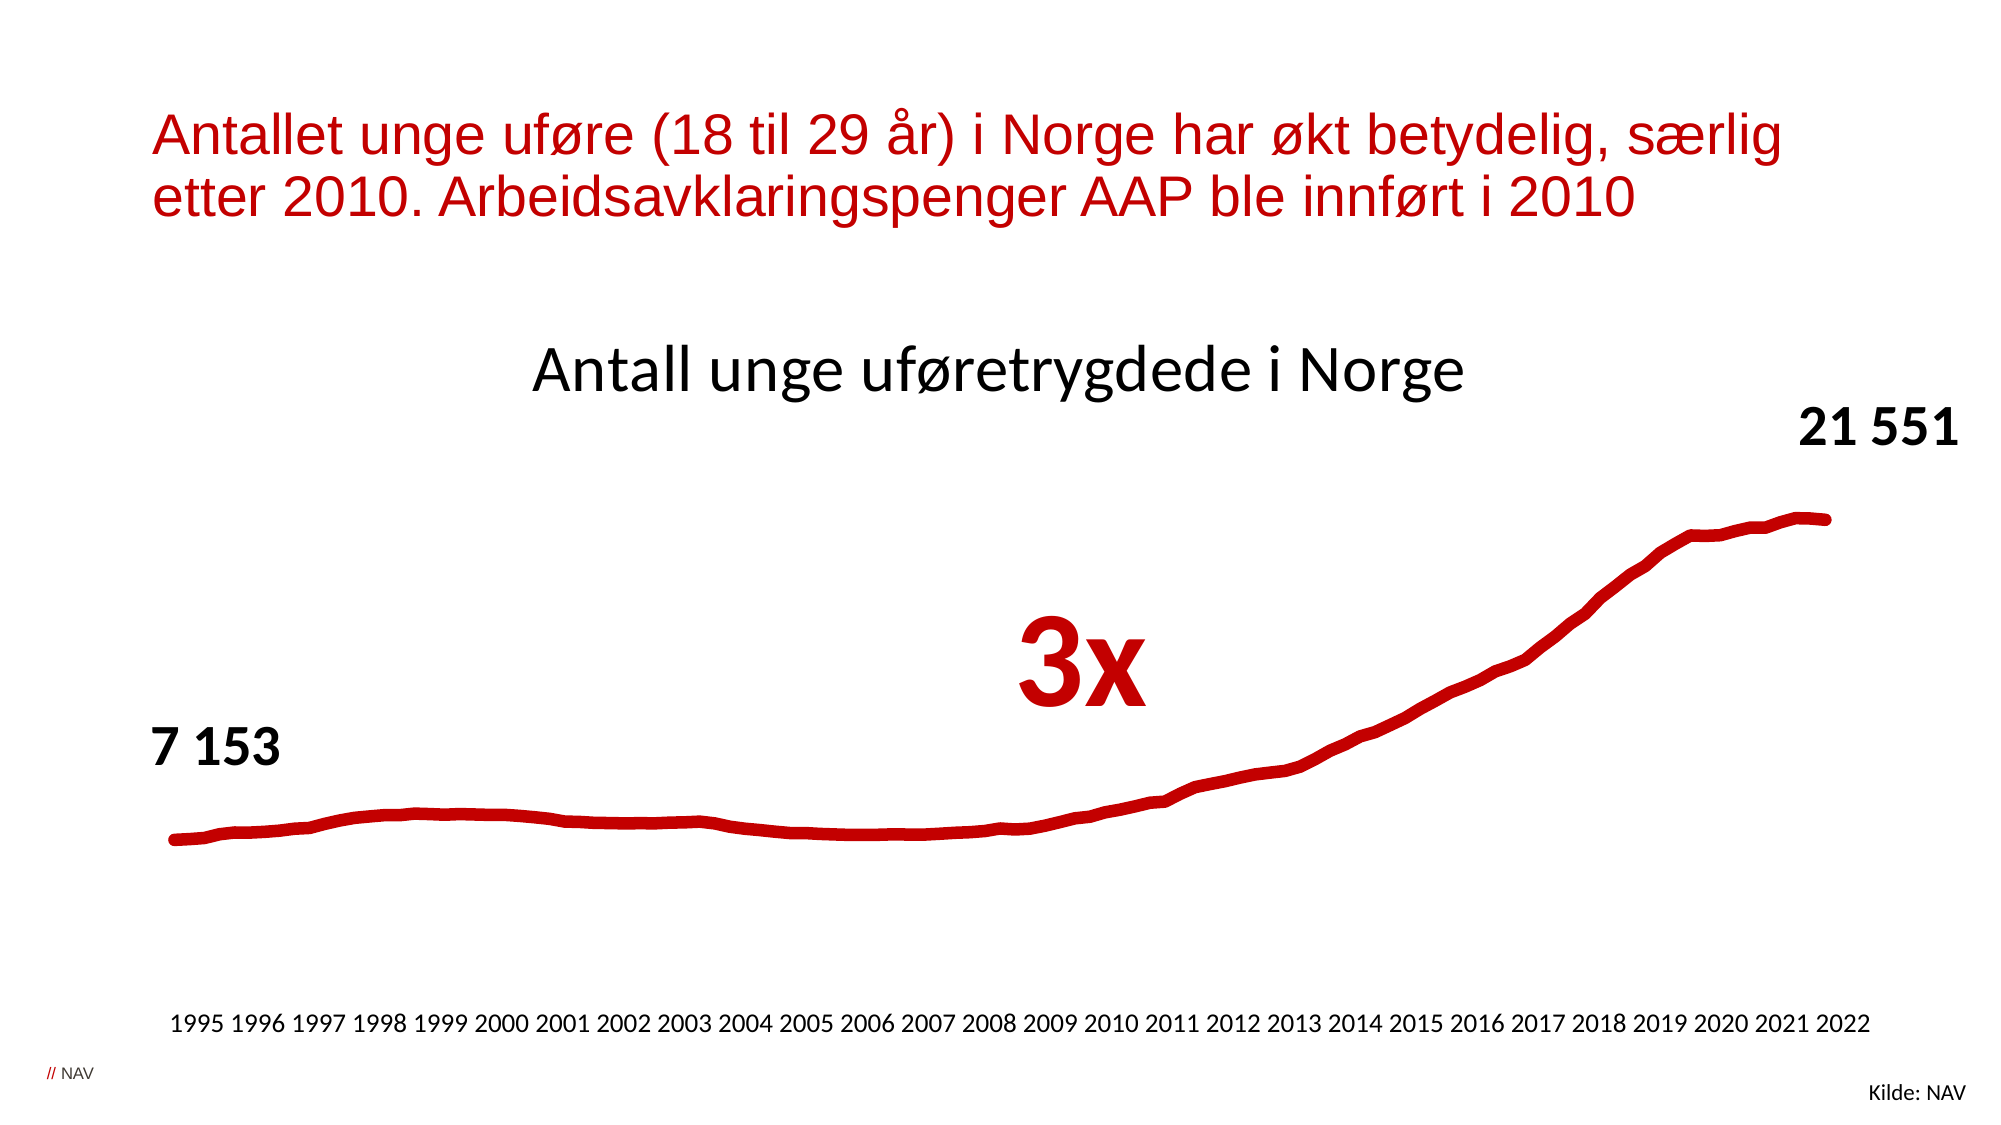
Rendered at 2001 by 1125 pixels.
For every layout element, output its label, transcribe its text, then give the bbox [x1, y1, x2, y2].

text_box Kilde: NAV [1854, 1070, 1982, 1113]
text_box 21 551 [1863, 379, 1975, 465]
title Antallet unge uføre (18 til 29 år) i Norge har økt betydelig, særlig etter 2010. Arbeidsavklaringspenger AAP ble innført i 2010 [137, 79, 1910, 255]
chart [137, 299, 1863, 1014]
text_box 1995 1996 1997 1998 1999 2000 2001 2002 2003 2004 2005 2006 2007 2008 2009 2010 2011 2012 2013 2014 2015 2016 2017 2018 2019 2020 2021 2022 [154, 998, 1887, 1046]
